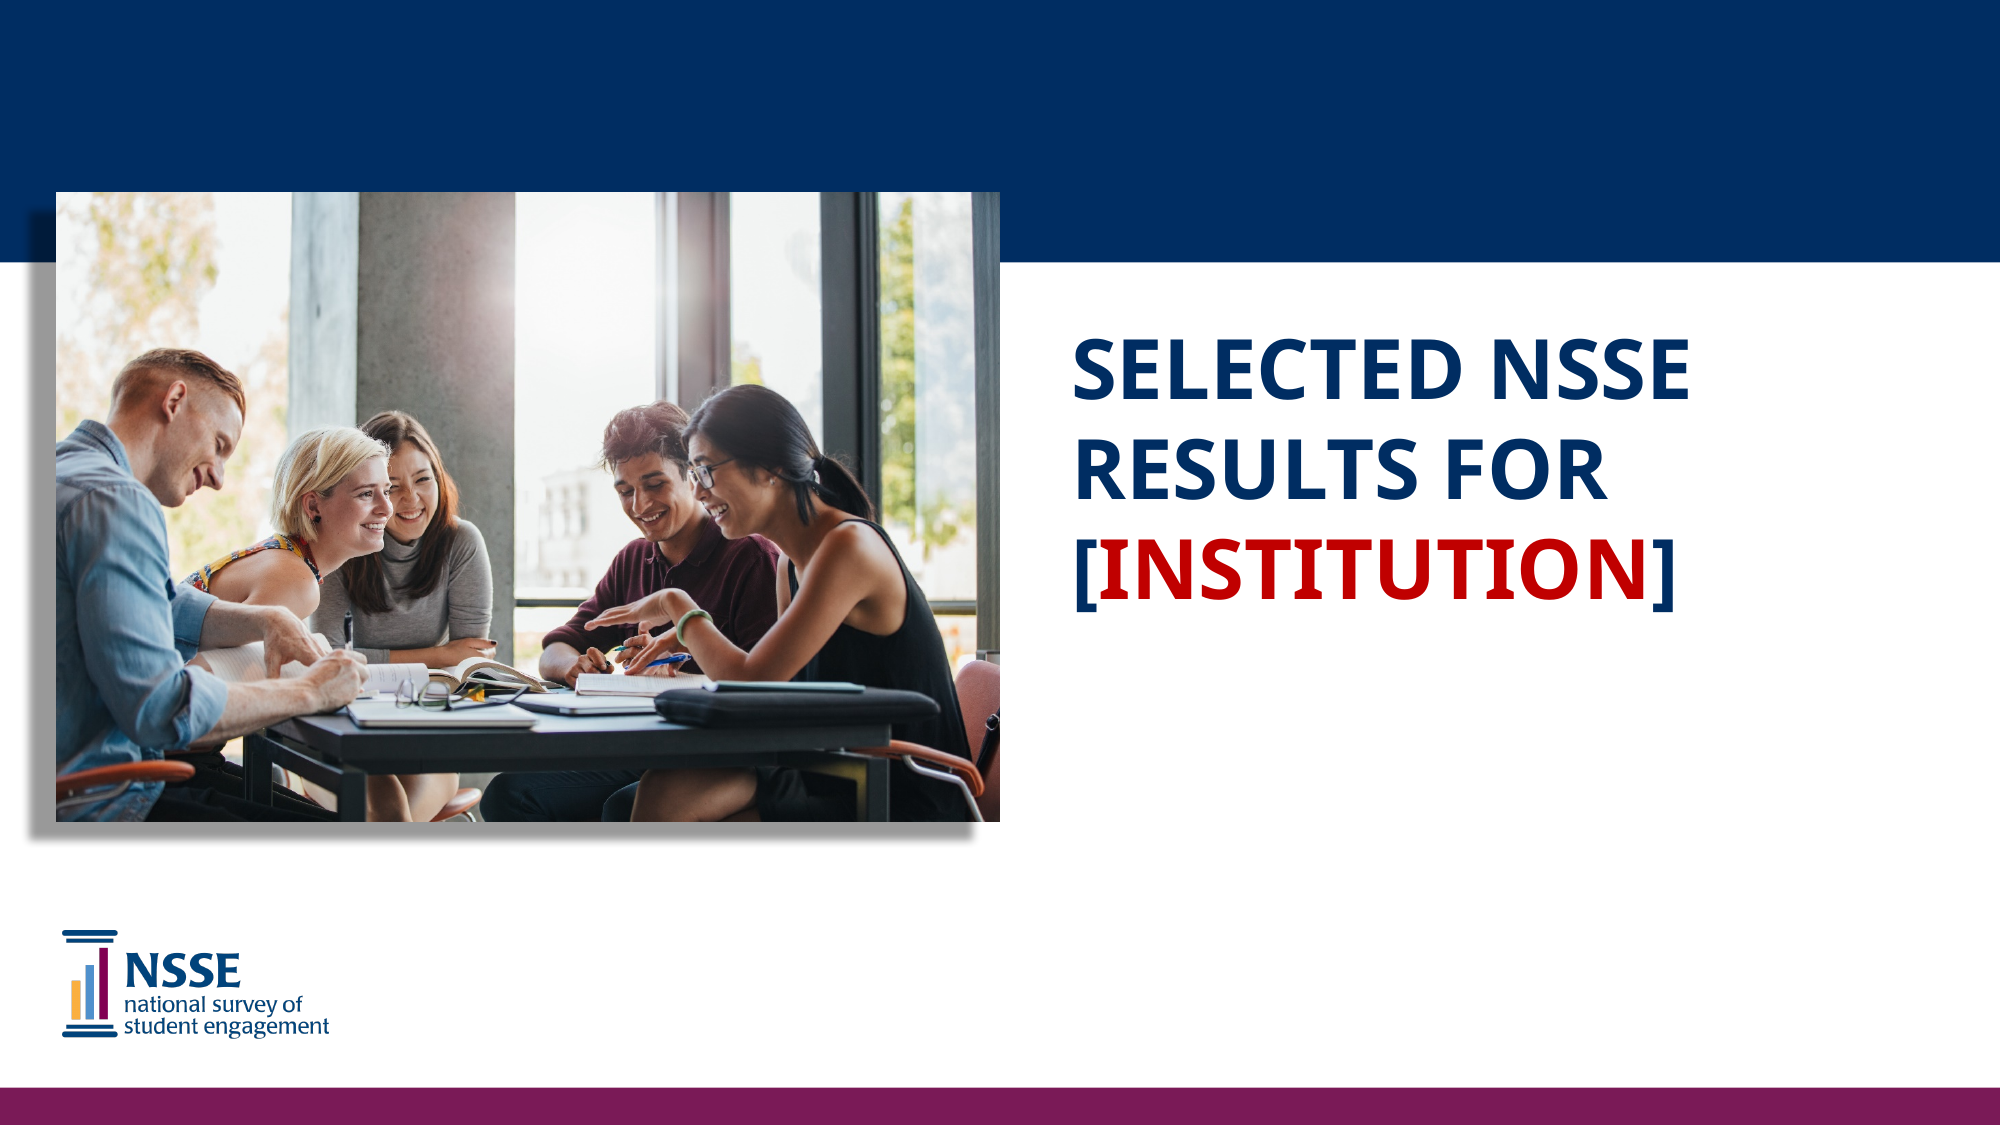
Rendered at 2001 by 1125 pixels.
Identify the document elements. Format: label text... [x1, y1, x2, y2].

picture [61, 930, 329, 1040]
picture [55, 192, 1001, 823]
title Selected nsse results for [institution] [1056, 308, 1969, 532]
